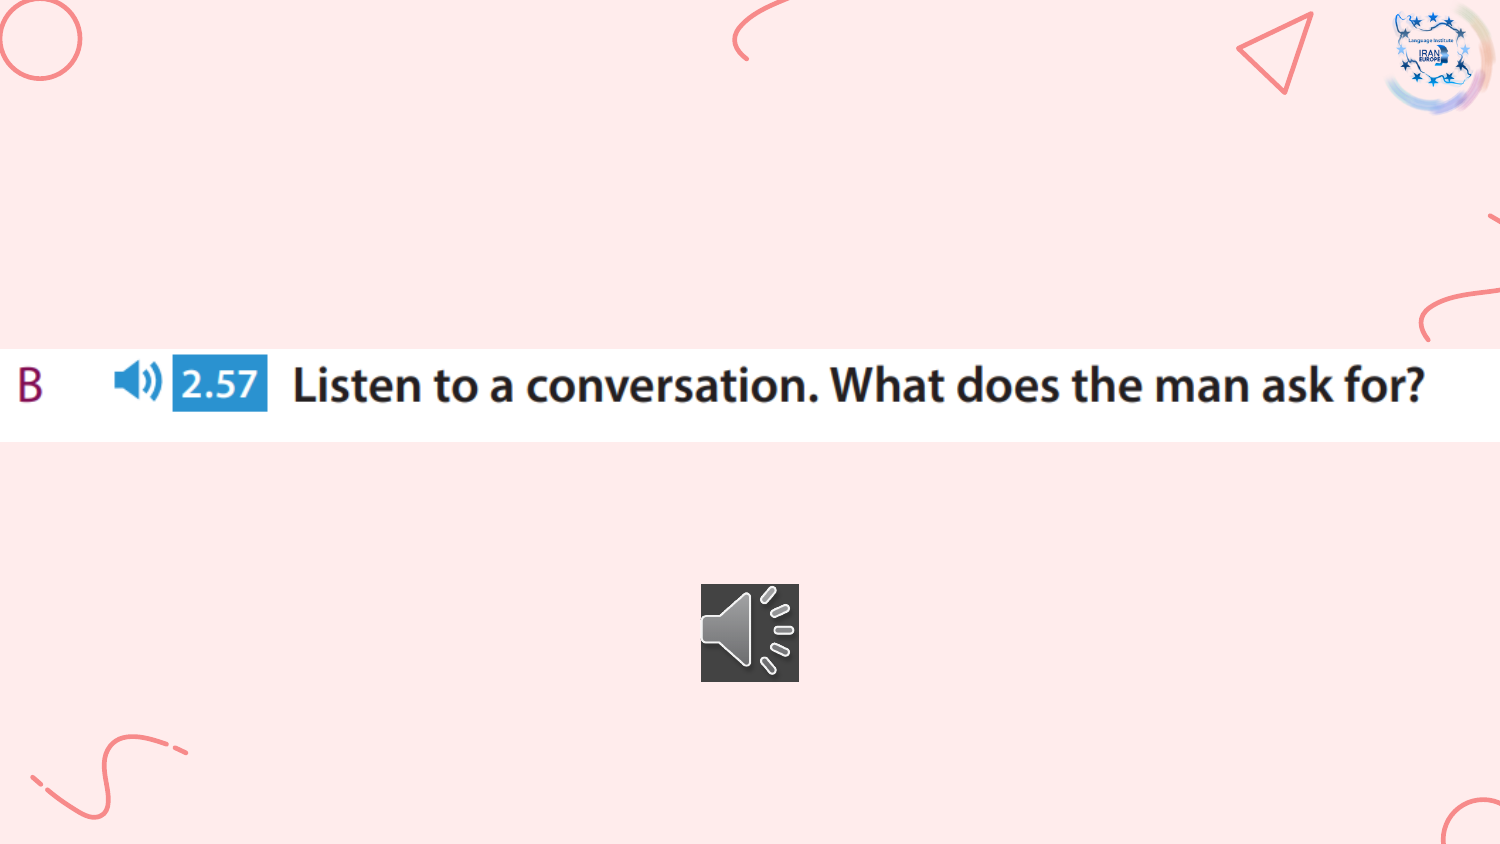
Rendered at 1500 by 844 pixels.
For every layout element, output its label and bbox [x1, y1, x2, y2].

picture [699, 582, 801, 684]
picture [0, 349, 1500, 442]
picture [1379, 0, 1500, 118]
